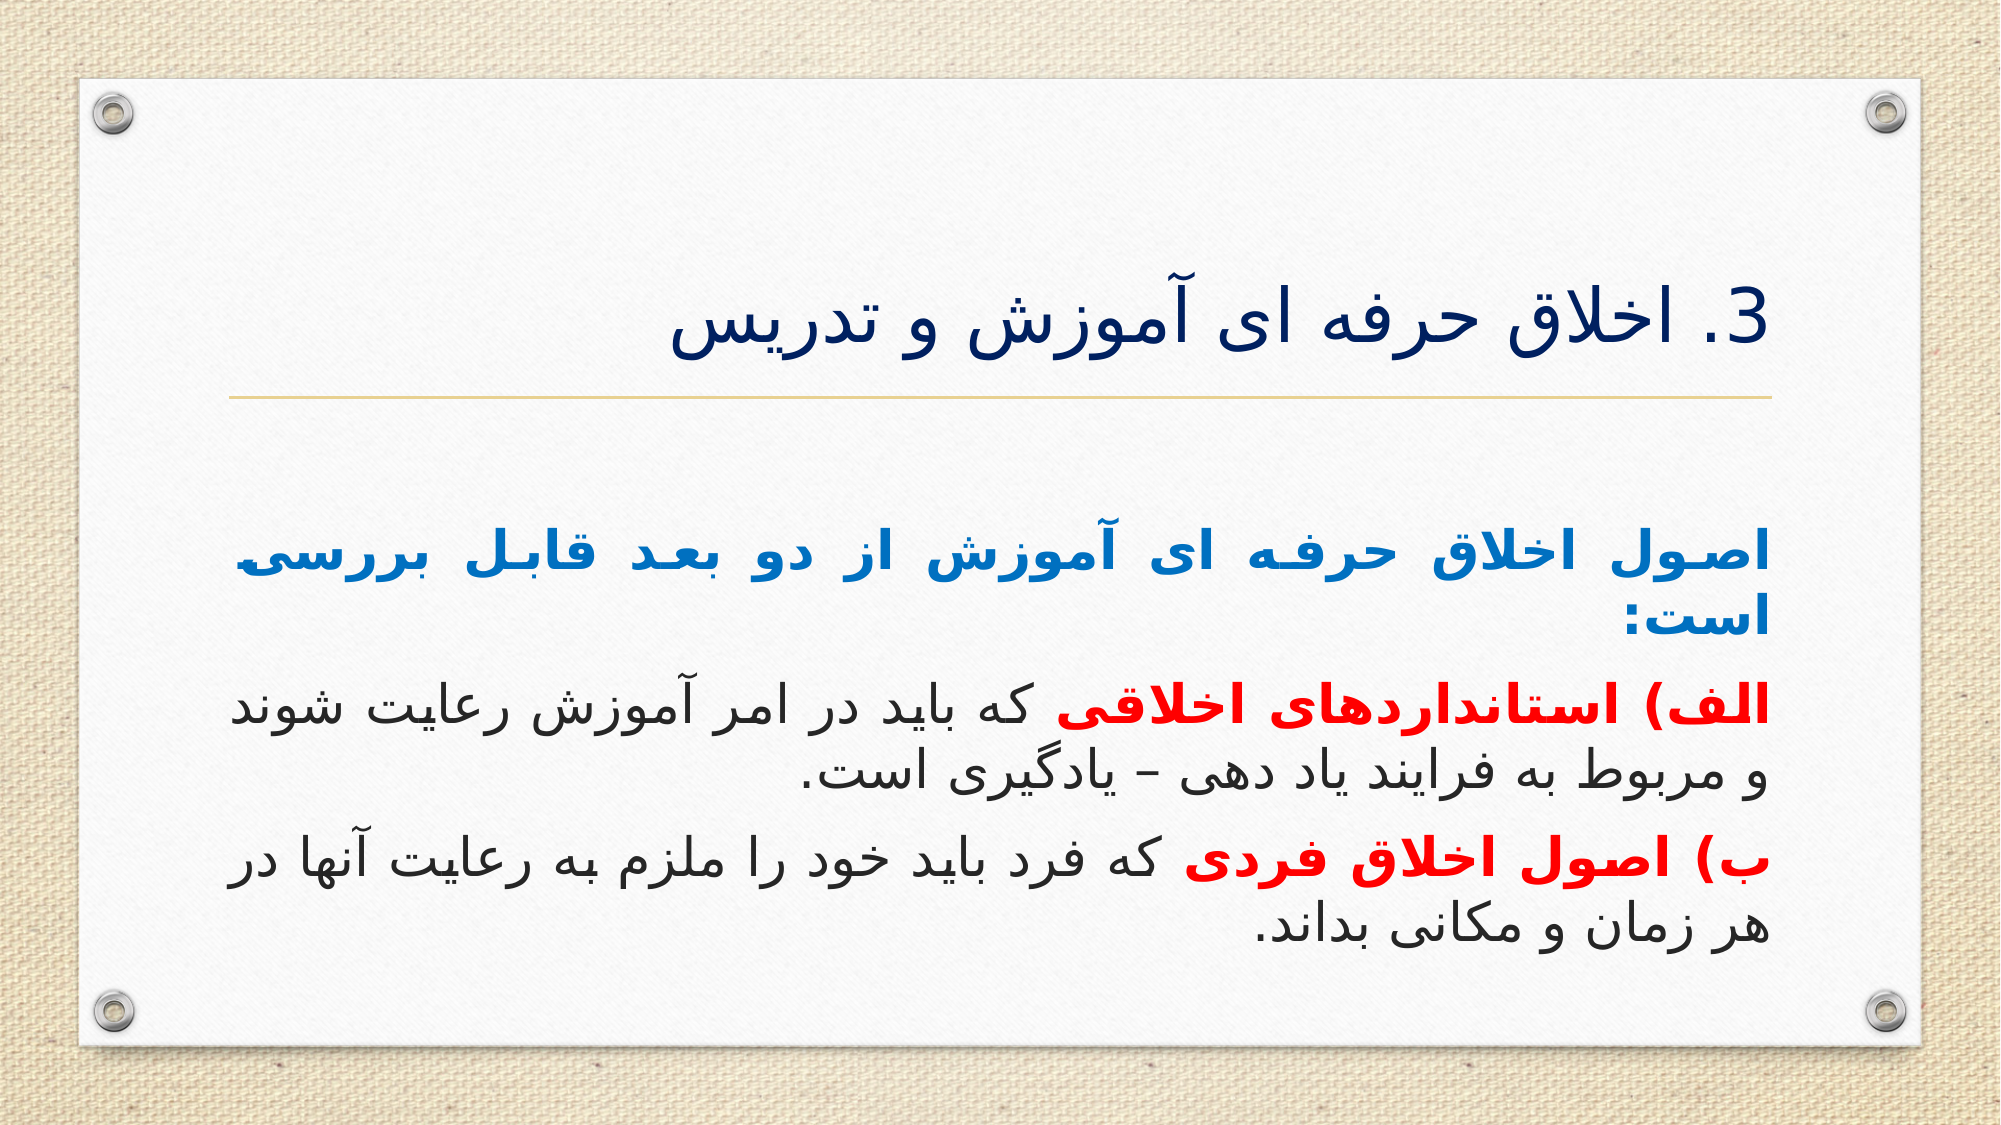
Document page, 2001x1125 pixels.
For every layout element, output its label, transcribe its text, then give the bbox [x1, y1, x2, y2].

list اصول اخلاق حرفه ای آموزش از دو بعد قابل بررسی است: الف) استانداردهای اخلاقی که باید در امر آموزش رعایت شوند و مربوط به فرایند یاد دهی – یادگیری است. ب) اصول اخلاق فردی که فرد باید خود را ملزم به رعایت آنها در هر زمان و مکانی بداند. [212, 419, 1788, 964]
title 3. اخلاق حرفه ای آموزش و تدریس [212, 205, 1788, 419]
picture [0, 0, 2001, 1125]
